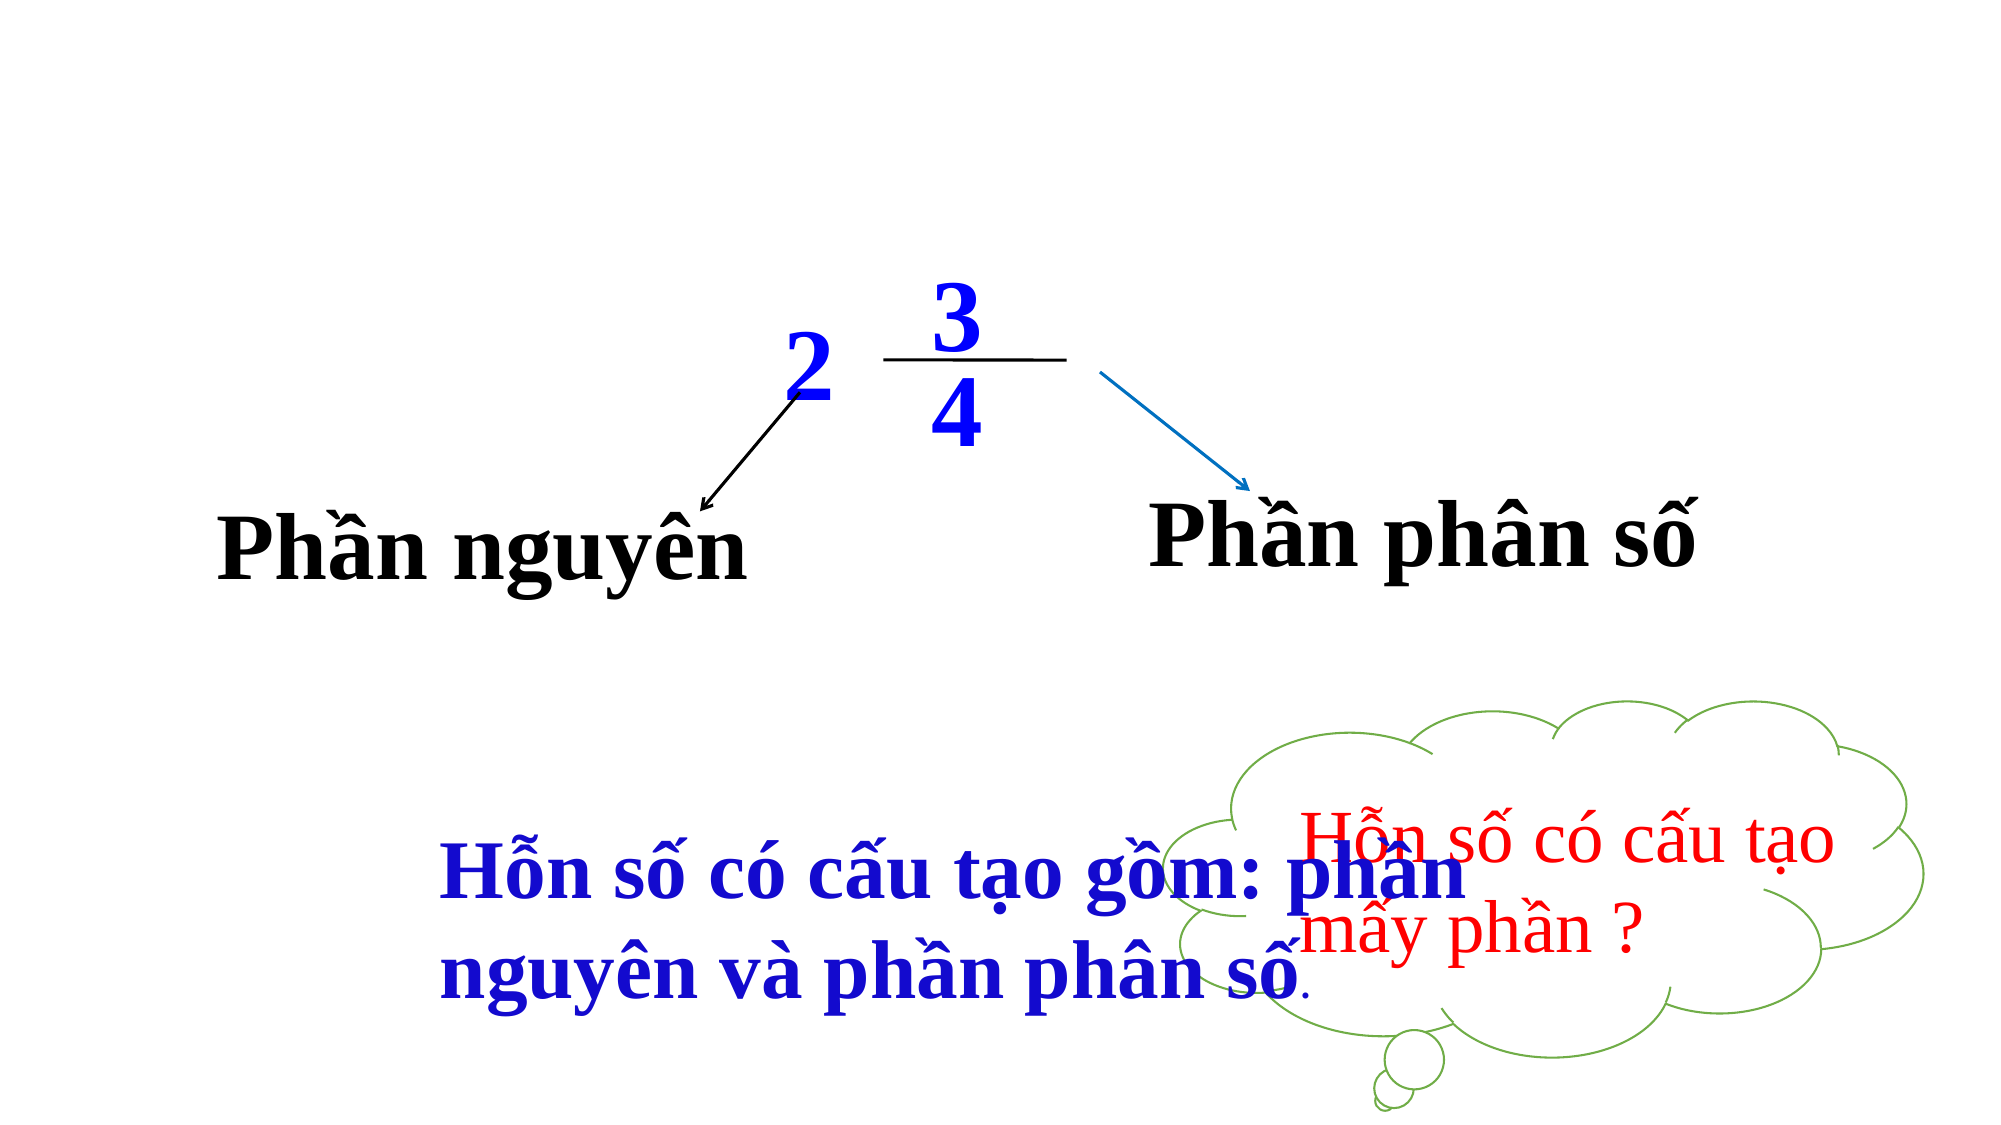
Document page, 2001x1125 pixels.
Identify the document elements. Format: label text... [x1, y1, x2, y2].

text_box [1099, 372, 2000, 595]
text_box Phần nguyên [199, 475, 967, 607]
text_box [690, 401, 810, 502]
text_box [1230, 700, 1900, 808]
text_box 2 [766, 288, 883, 430]
text_box Hỗn số có cấu tạo mấy phần ? [1284, 779, 1902, 975]
text_box [1509, 975, 1814, 1059]
text_box Hỗn số có cấu tạo gồm: phần nguyên và phần phân số. [425, 808, 1509, 1068]
text_box [1373, 1068, 1444, 1112]
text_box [883, 241, 1234, 477]
text_box [1902, 783, 1908, 825]
text_box [1902, 829, 1925, 919]
